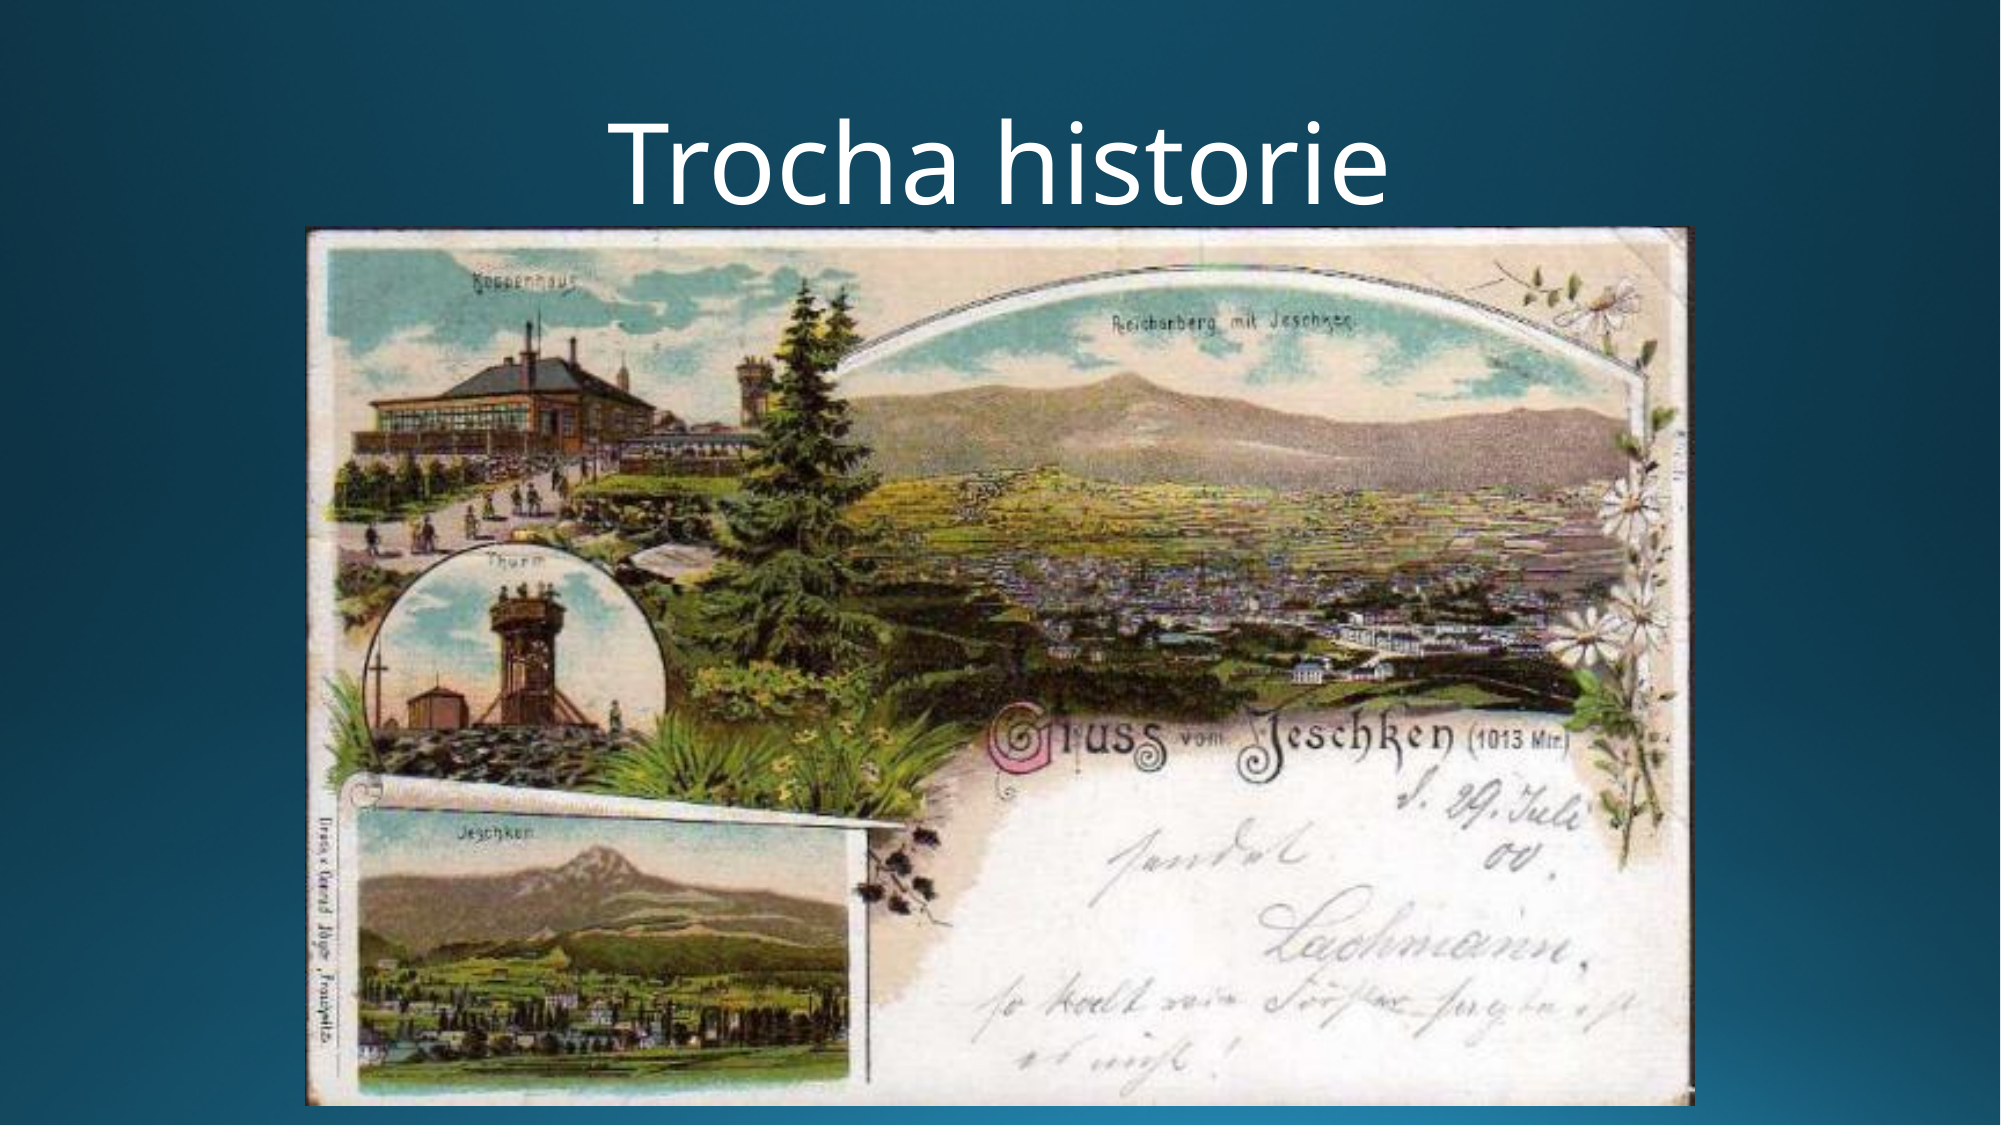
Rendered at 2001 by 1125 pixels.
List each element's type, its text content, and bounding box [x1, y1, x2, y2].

picture [0, 0, 2001, 1125]
title Trocha historie [137, 59, 1863, 278]
